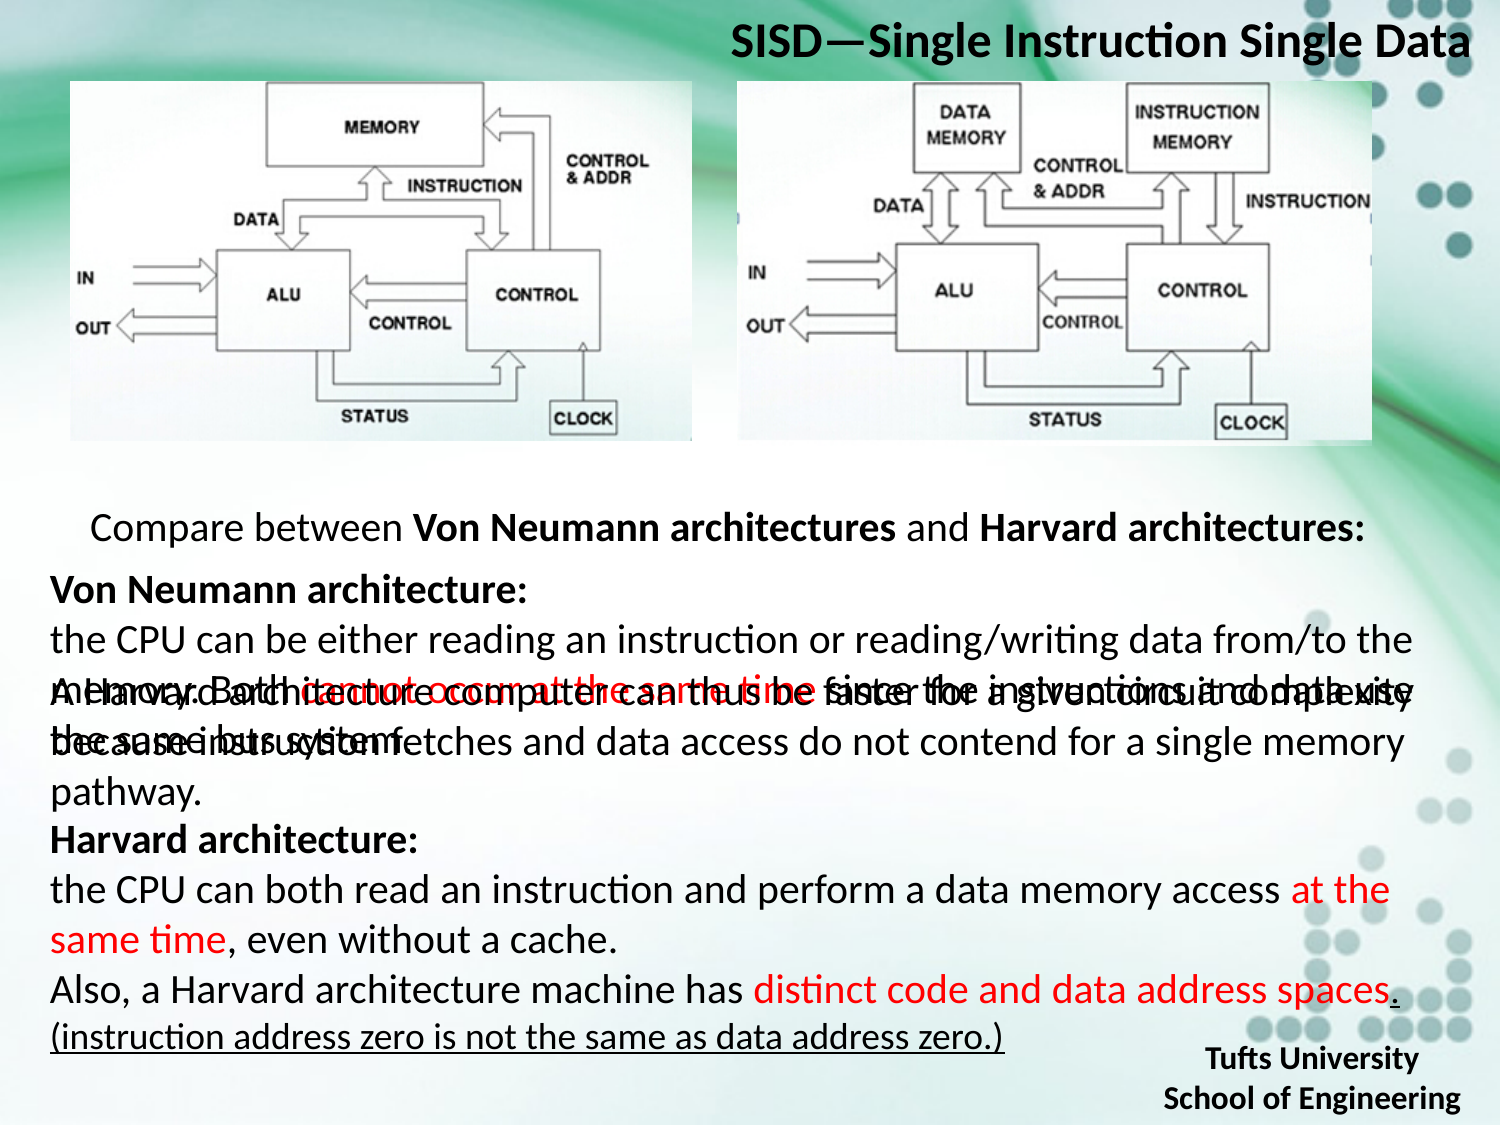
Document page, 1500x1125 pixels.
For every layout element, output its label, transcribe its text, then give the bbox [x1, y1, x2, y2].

text_box Von Neumann architecture: the CPU can be either reading an instruction or reading/writing data from/to the memory. Both cannot occur at the same time since the instructions and data use the same bus system. Harvard architecture: the CPU can both read an instruction and perform a data memory access at the same time, even without a cache. Also, a Harvard architecture machine has distinct code and data address spaces.(instruction address zero is not the same as data address zero.) [35, 554, 1430, 656]
text_box Compare between Von Neumann architectures and Harvard architectures: [75, 492, 1381, 554]
text_box Von Neumann architecture: the CPU can be either reading an instruction or reading/writing data from/to the memory. Both cannot occur at the same time since the instructions and data use the same bus system. Harvard architecture: the CPU can both read an instruction and perform a data memory access at the same time, even without a cache. Also, a Harvard architecture machine has distinct code and data address spaces.(instruction address zero is not the same as data address zero.) [35, 822, 1430, 1115]
text_box SISD—Single Instruction Single Data [703, 0, 1500, 75]
text_box Tufts University School of Engineering [1124, 1029, 1500, 1124]
text_box A Harvard architecture computer can thus be faster for a given circuit complexity because instruction fetches and data access do not contend for a single memory pathway. [35, 656, 1442, 822]
picture [0, 0, 1500, 1125]
